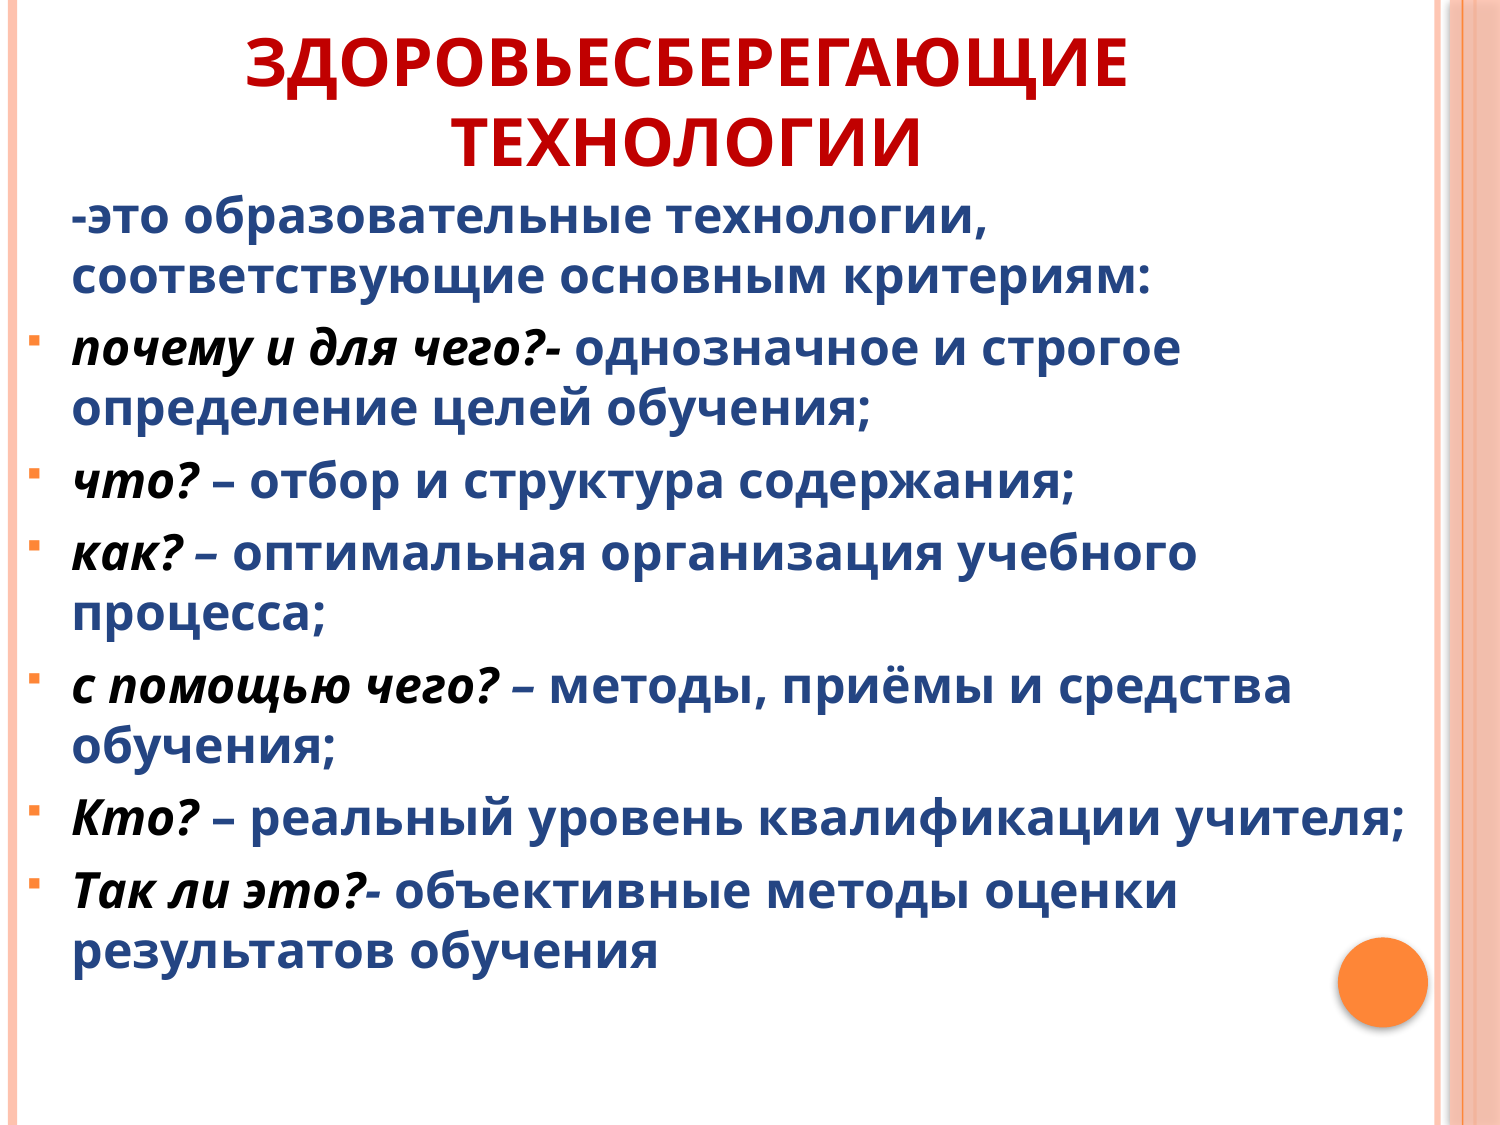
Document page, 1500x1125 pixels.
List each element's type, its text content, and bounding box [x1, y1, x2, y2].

title Здоровьесберегающие технологии [75, 45, 1300, 175]
list -это образовательные технологии, соответствующие основным критериям: почему и для чего?- однозначное и строгое определение целей обучения; что? – отбор и структура содержания; как? – оптимальная организация учебного процесса; с помощью чего? – методы, приёмы и средства обучения; Кто? – реальный уровень квалификации учителя; Так ли это?- объективные методы оценки результатов обучения [11, 175, 1430, 1062]
